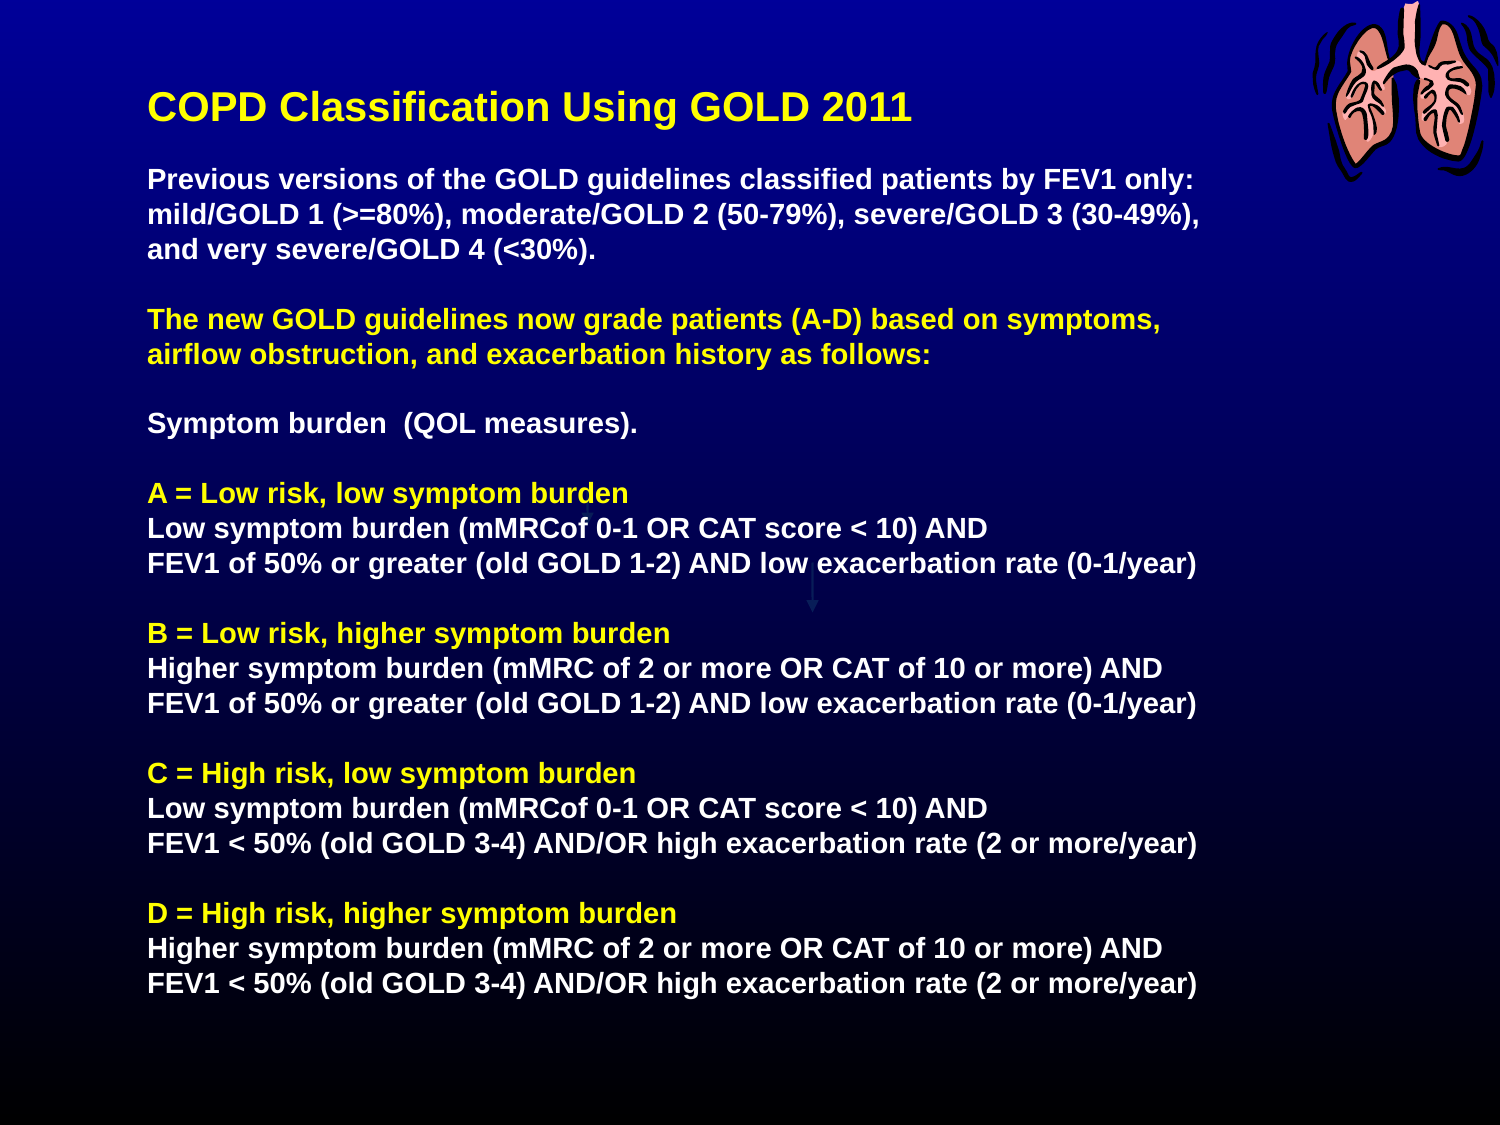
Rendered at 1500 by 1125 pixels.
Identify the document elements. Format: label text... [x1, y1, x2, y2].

text_box COPD Classification Using GOLD 2011 Previous versions of the GOLD guidelines classified patients by FEV1 only: mild/GOLD 1 (>=80%), moderate/GOLD 2 (50-79%), severe/GOLD 3 (30-49%), and very severe/GOLD 4 (<30%). The new GOLD guidelines now grade patients (A-D) based on symptoms, airflow obstruction, and exacerbation history as follows: Symptom burden (QOL measures). A = Low risk, low symptom burden Low symptom burden (mMRCof 0-1 OR CAT score < 10) AND FEV1 of 50% or greater (old GOLD 1-2) AND low exacerbation rate (0-1/year) B = Low risk, higher symptom burden Higher symptom burden (mMRC of 2 or more OR CAT of 10 or more) AND FEV1 of 50% or greater (old GOLD 1-2) AND low exacerbation rate (0-1/year) C = High risk, low symptom burden Low symptom burden (mMRCof 0-1 OR CAT score < 10) AND FEV1 < 50% (old GOLD 3-4) AND/OR high exacerbation rate (2 or more/year) D = High risk, higher symptom burden Higher symptom burden (mMRC of 2 or more OR CAT of 10 or more) AND FEV1 < 50% (old GOLD 3-4) AND/OR high exacerbation rate (2 or more/year) [132, 72, 1270, 1042]
title [50, 37, 1463, 225]
